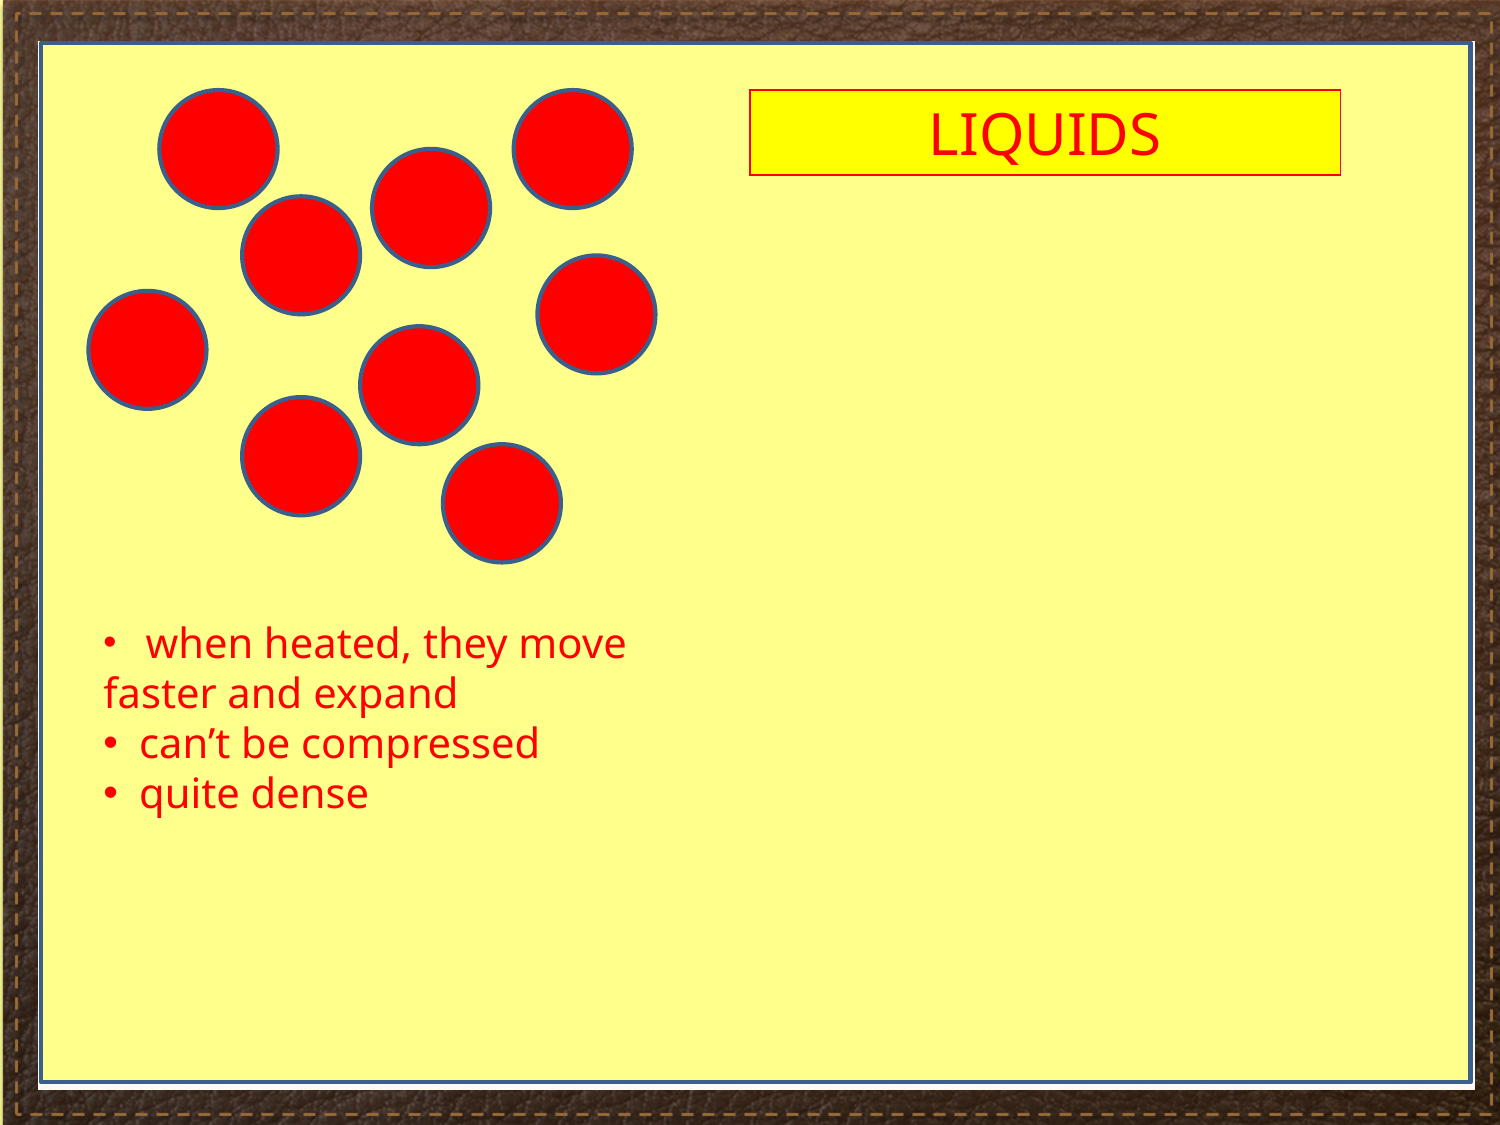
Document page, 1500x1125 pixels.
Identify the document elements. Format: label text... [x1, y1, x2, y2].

text_box [358, 324, 481, 447]
text_box [369, 146, 493, 270]
text_box [440, 442, 564, 565]
text_box [535, 253, 658, 376]
text_box [157, 87, 280, 211]
text_box [86, 288, 209, 411]
text_box [511, 87, 634, 211]
text_box when heated, they move faster and expand can’t be compressed quite dense [88, 609, 680, 825]
text_box [39, 41, 1473, 1084]
text_box [240, 194, 363, 317]
picture [0, 0, 1500, 1125]
text_box [240, 394, 363, 518]
text_box LIQUIDS [750, 90, 1341, 175]
